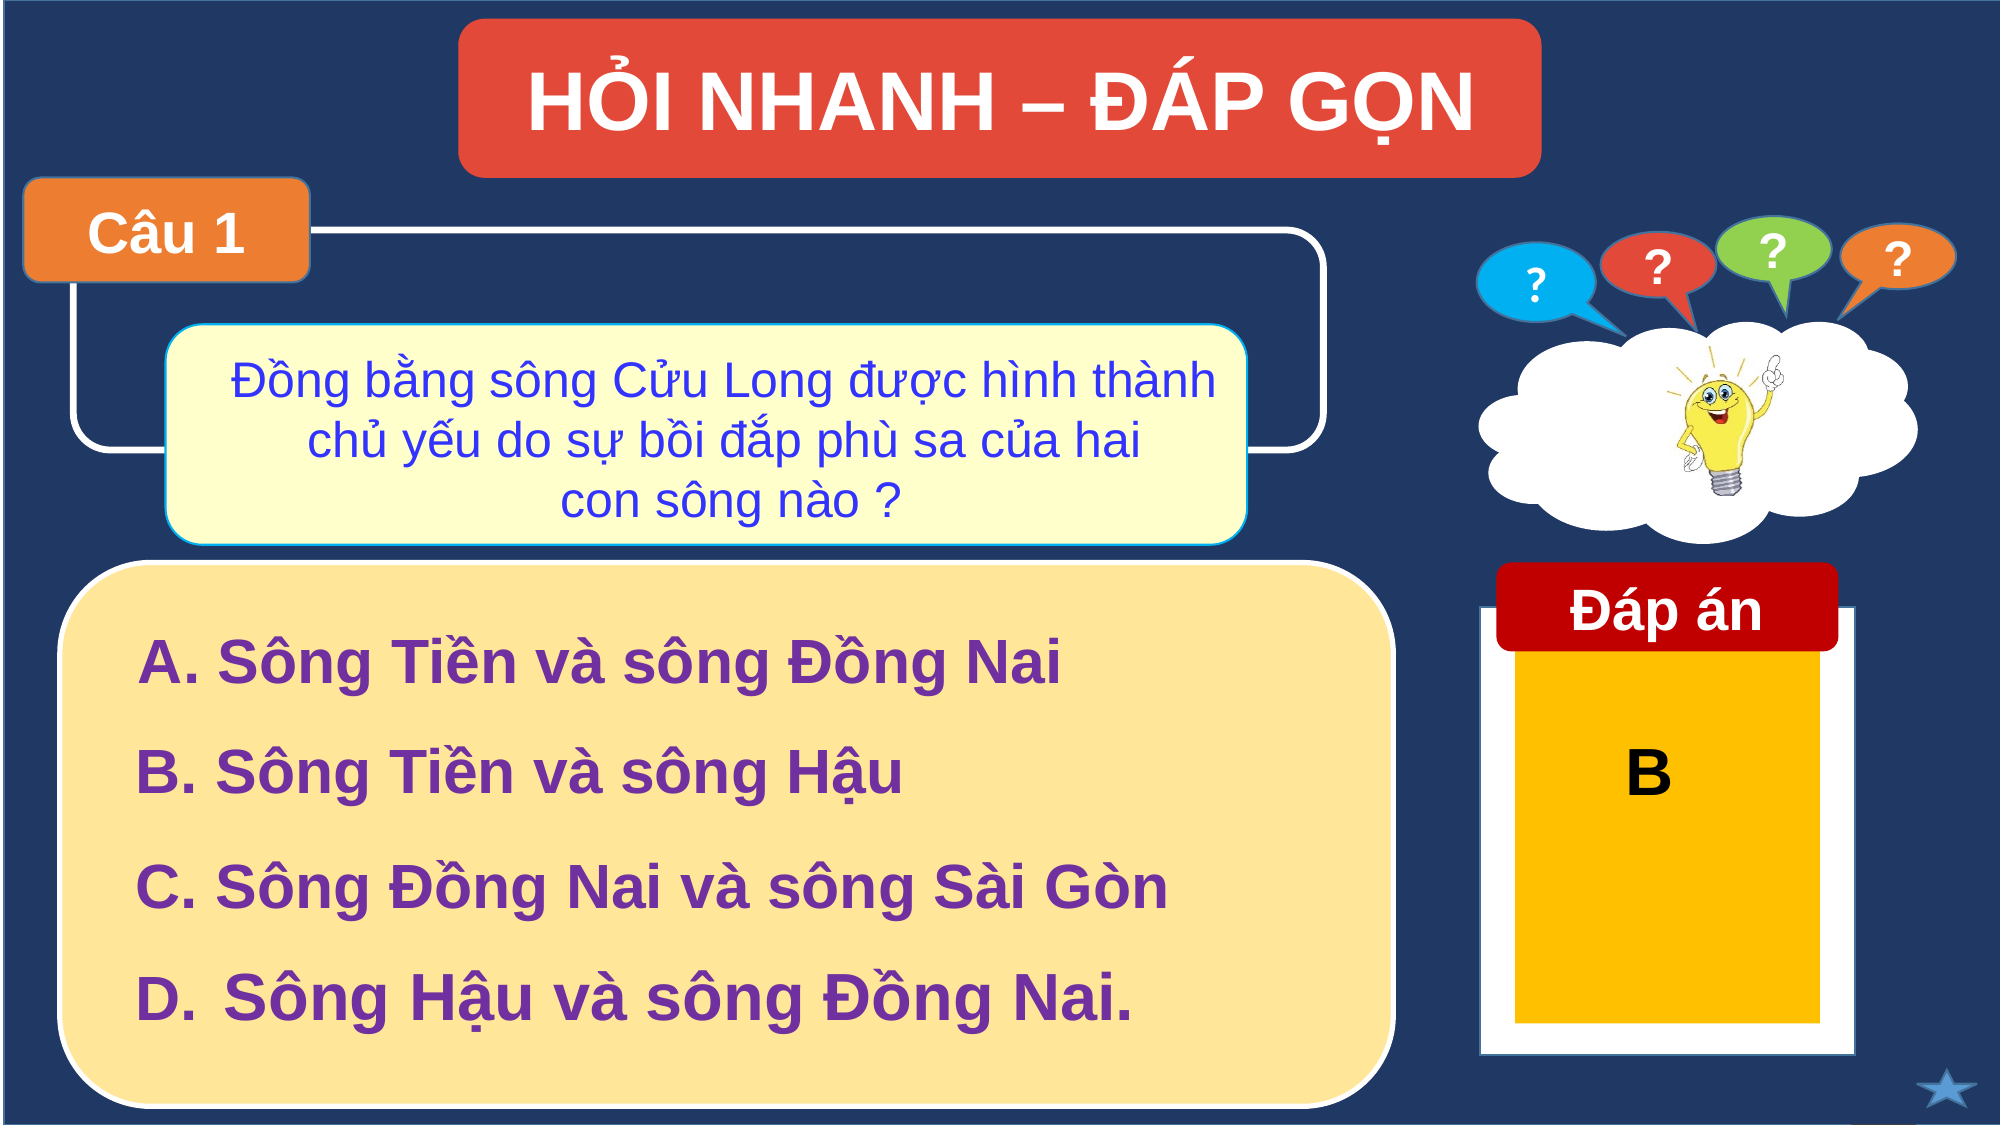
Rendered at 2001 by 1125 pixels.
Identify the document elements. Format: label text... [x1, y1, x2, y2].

text_box [72, 228, 1325, 452]
text_box [1478, 321, 1918, 544]
text_box D. Sông Hậu và sông Đồng Nai. [121, 946, 1380, 1042]
text_box C. Sông Đồng Nai và sông Sài Gòn [121, 838, 1380, 929]
text_box B [1610, 721, 1731, 817]
text_box [164, 323, 1242, 546]
text_box [1916, 1067, 1978, 1109]
text_box A. Sông Tiền và sông Đồng Nai [123, 613, 1382, 704]
text_box ? [1836, 222, 1958, 321]
text_box ? [1475, 241, 1627, 338]
text_box Đáp án [1495, 561, 1840, 653]
text_box [1479, 606, 1856, 1056]
text_box [58, 561, 1395, 1108]
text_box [458, 18, 1542, 178]
text_box [1514, 653, 1821, 1024]
text_box ? [1599, 230, 1718, 333]
text_box ? [1714, 214, 1833, 320]
text_box [3, 0, 2000, 1125]
picture [1667, 346, 1784, 496]
text_box B. Sông Tiền và sông Hậu [121, 723, 1382, 814]
text_box Câu 1 [22, 176, 311, 284]
text_box Đồng bằng sông Cửu Long được hình thành chủ yếu do sự bồi đắp phù sa của hai con sông nào ? [203, 339, 1246, 535]
